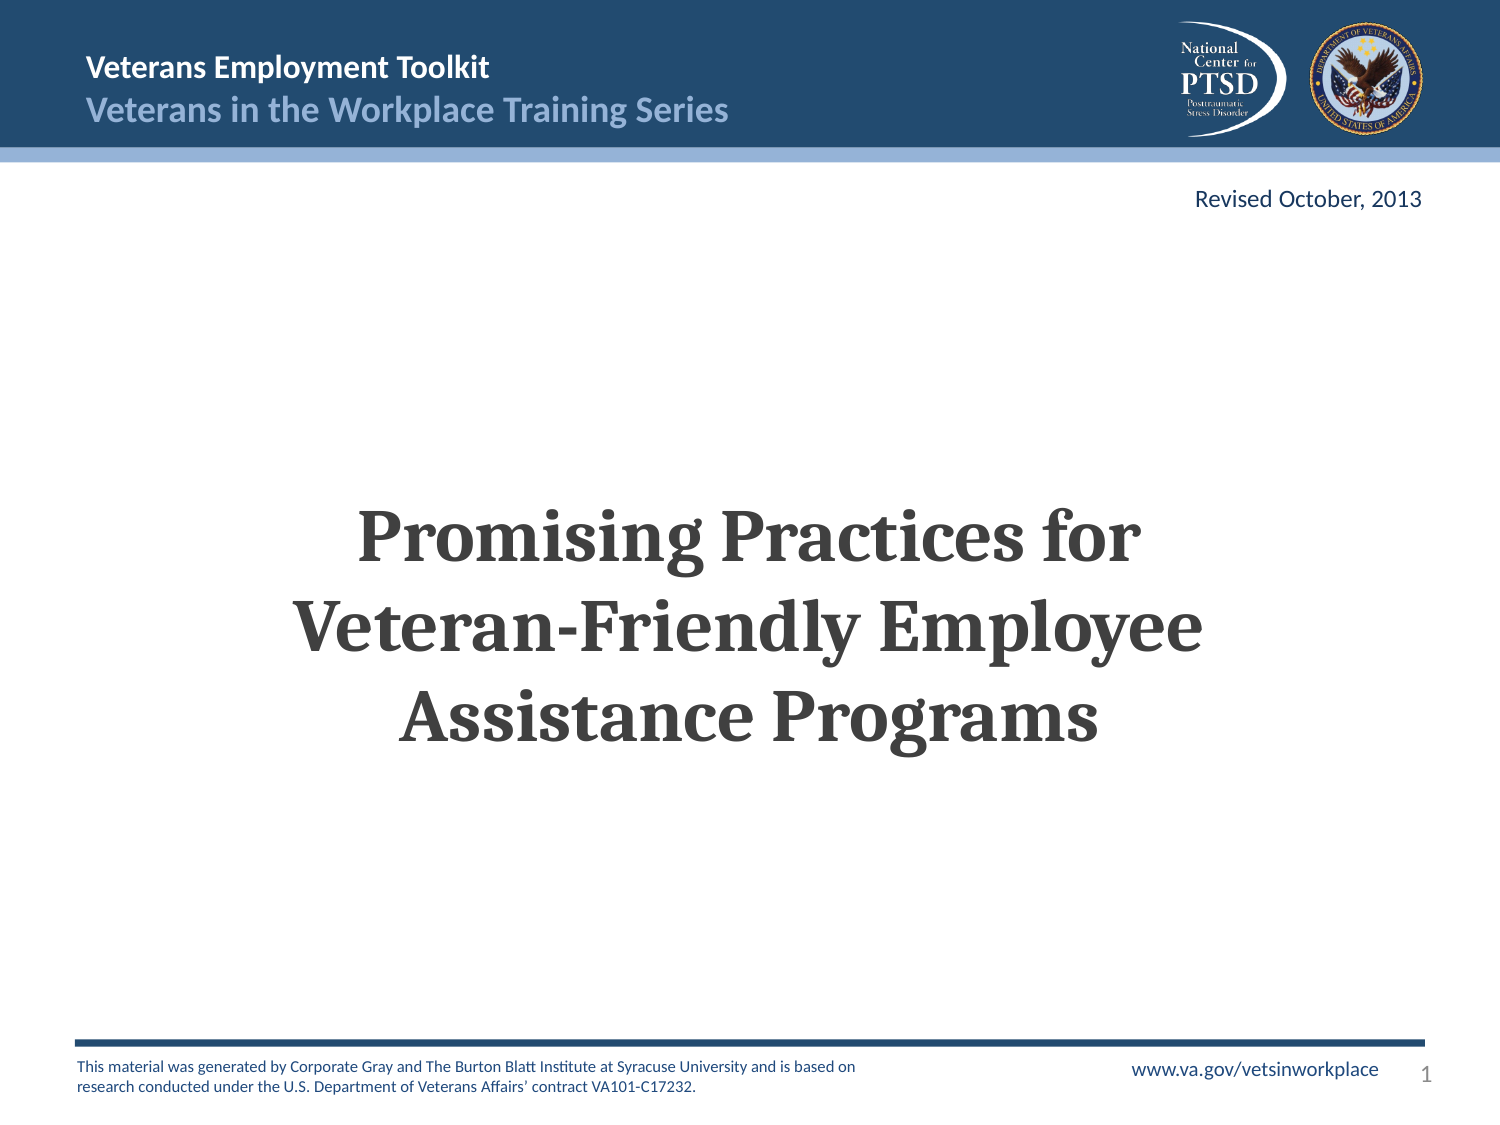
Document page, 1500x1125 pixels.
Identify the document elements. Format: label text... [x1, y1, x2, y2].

text_box Revised October, 2013 [725, 174, 1438, 250]
picture [1175, 20, 1288, 138]
subtitle Promising Practices for Veteran-Friendly Employee Assistance Programs [225, 479, 1275, 705]
picture [1307, 19, 1425, 138]
